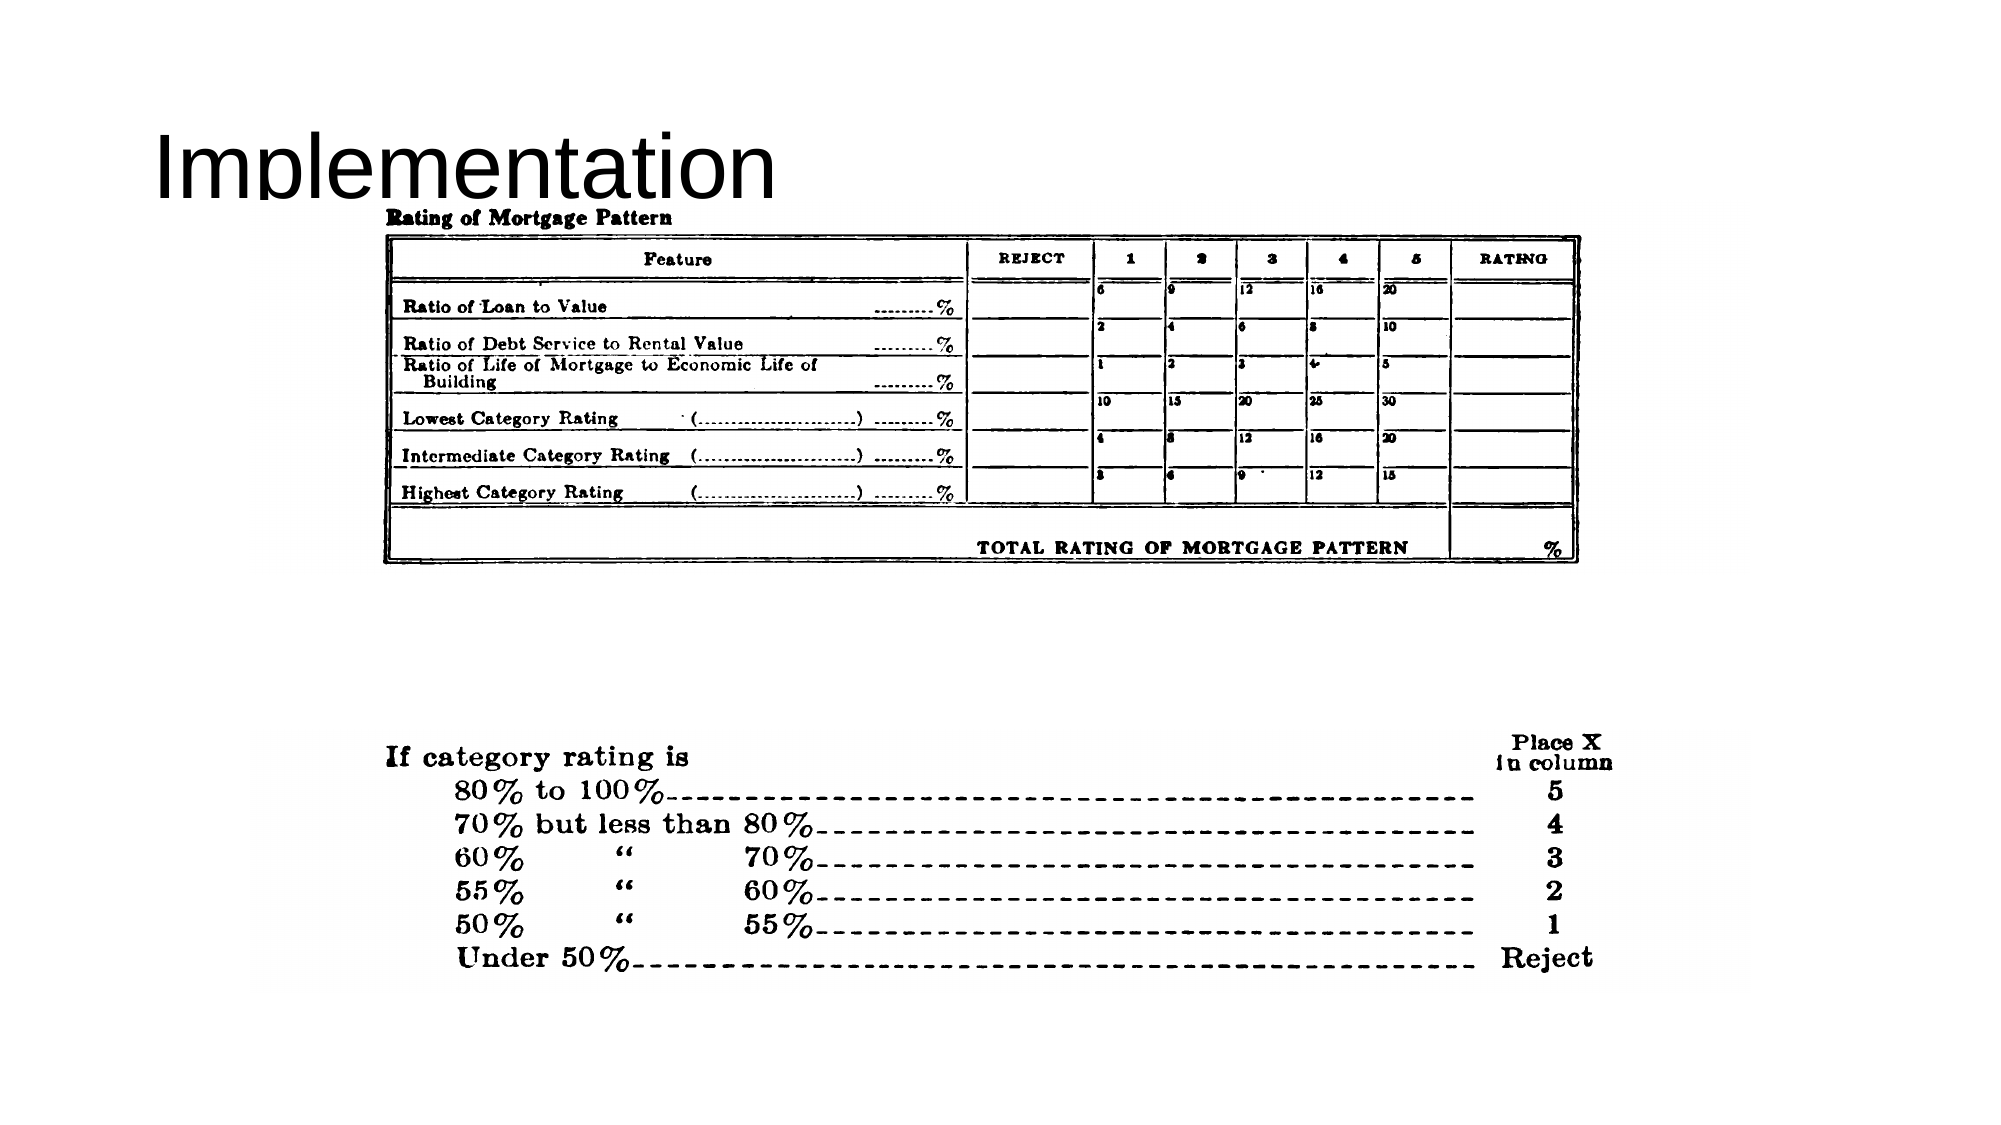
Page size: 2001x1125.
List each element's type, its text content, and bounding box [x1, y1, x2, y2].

picture [249, 199, 1750, 575]
picture [250, 729, 1751, 993]
title Implementation [137, 59, 1863, 278]
